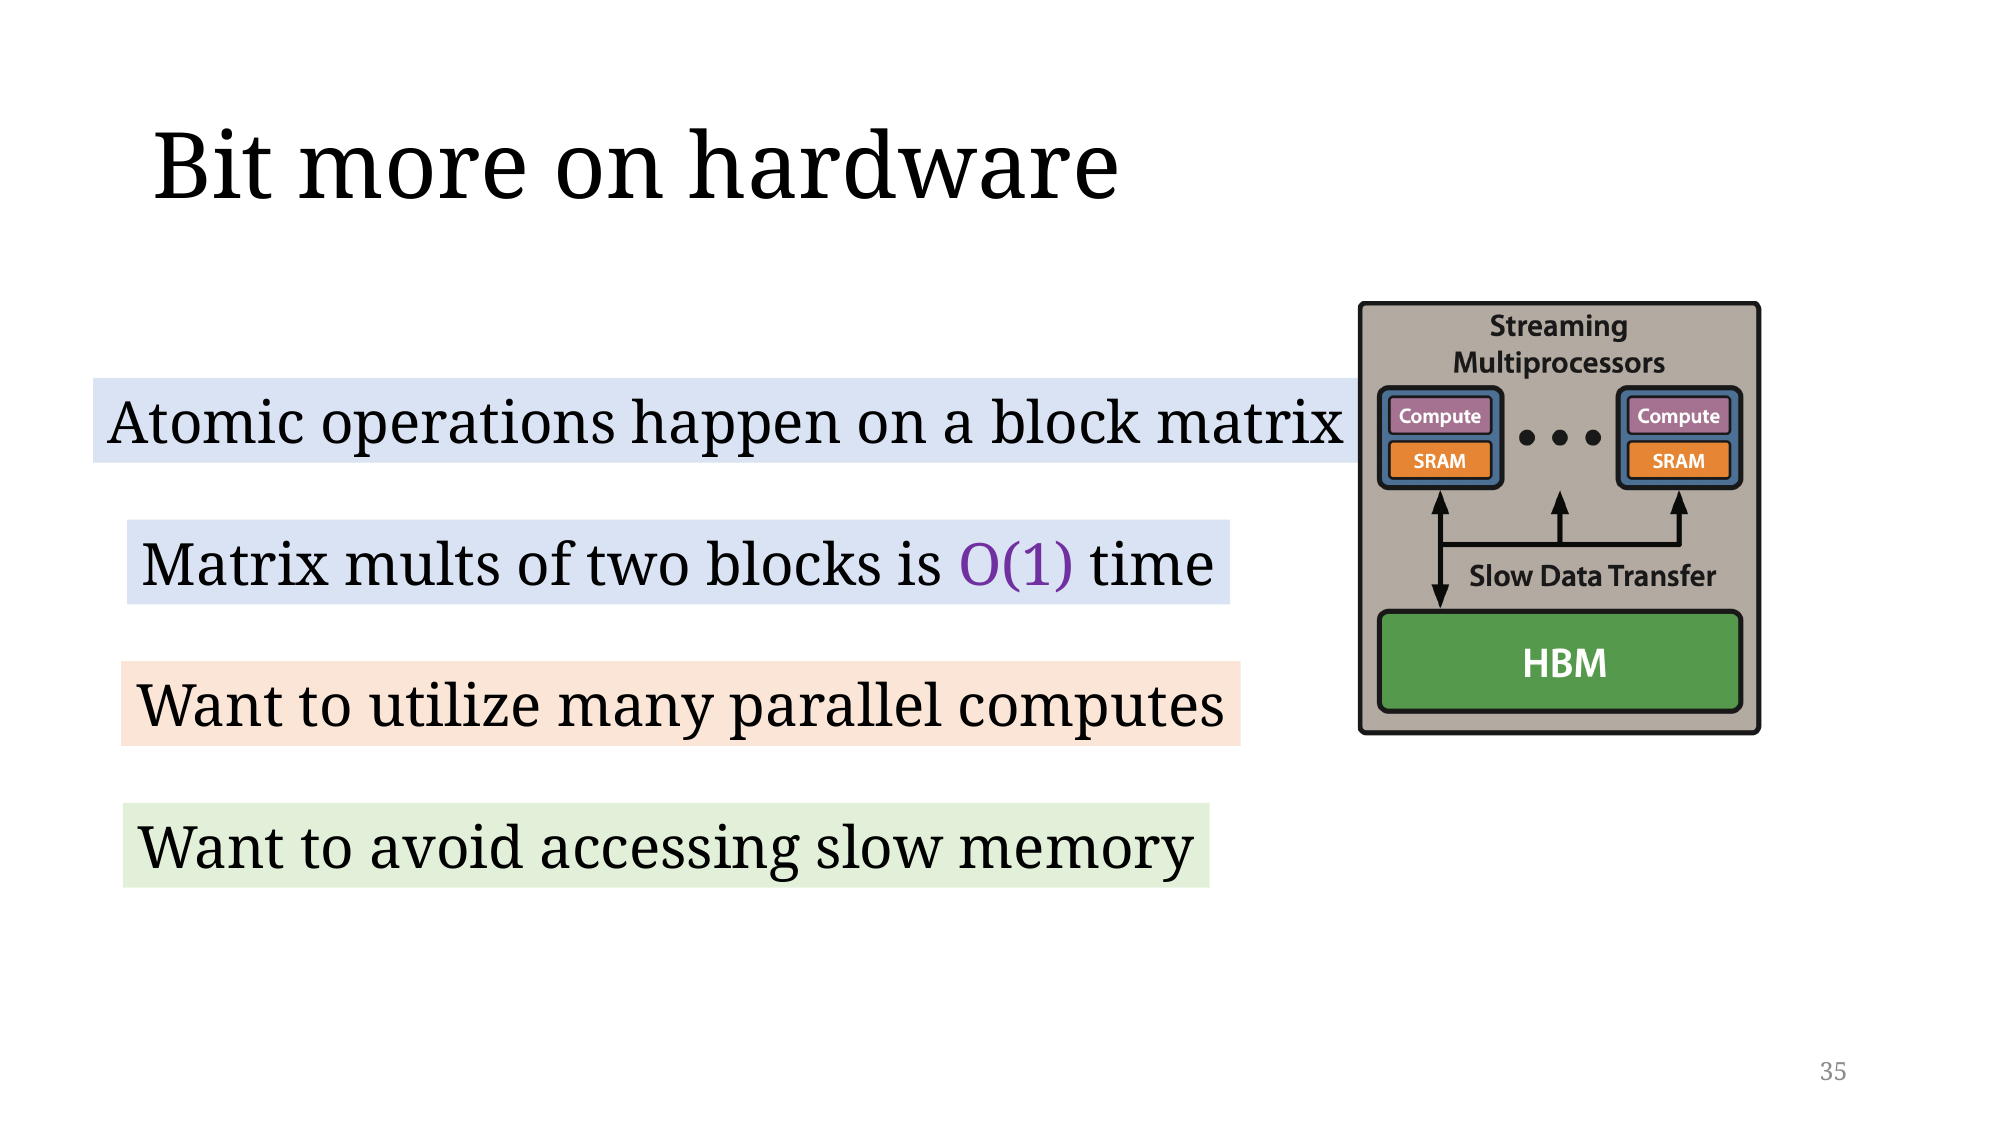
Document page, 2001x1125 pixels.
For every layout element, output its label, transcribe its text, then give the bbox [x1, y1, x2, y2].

text_box Want to utilize many parallel computes [121, 661, 1241, 746]
text_box Want to avoid accessing slow memory [122, 802, 1210, 888]
slide_number 35 [1412, 1042, 1863, 1103]
text_box Atomic operations happen on a block matrix [93, 377, 1357, 463]
text_box Matrix mults of two blocks is O(1) time [127, 519, 1231, 605]
picture [1357, 300, 1775, 739]
title Bit more on hardware [137, 59, 1863, 278]
